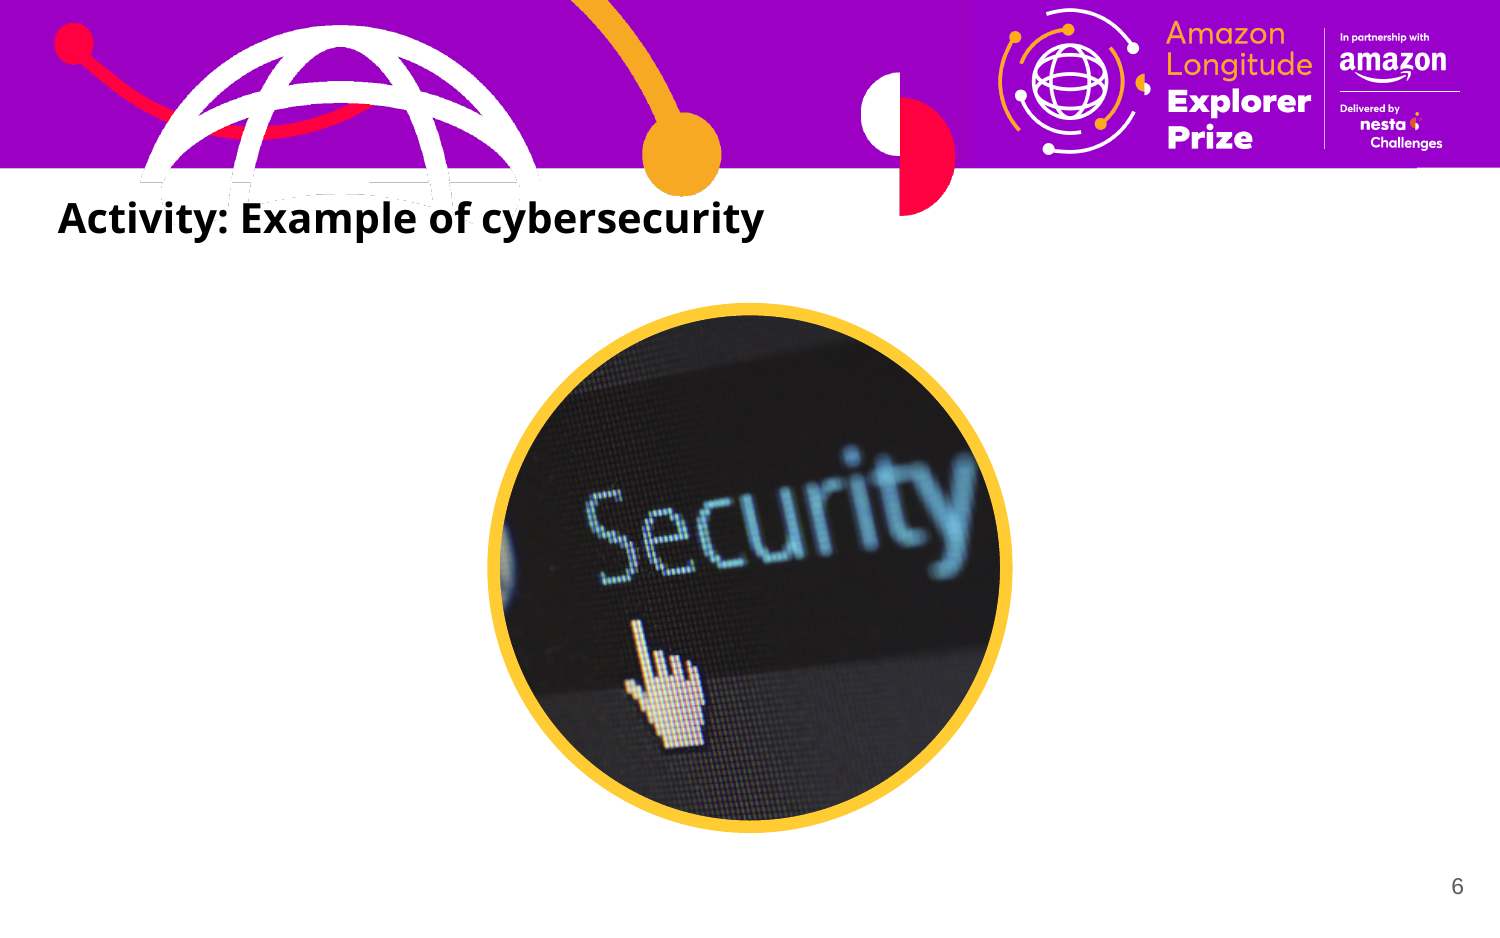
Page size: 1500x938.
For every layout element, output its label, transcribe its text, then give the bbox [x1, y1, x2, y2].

picture [0, 0, 1417, 225]
picture [493, 308, 1007, 827]
text_box Activity: Example of cybersecurity [42, 182, 1111, 286]
picture [998, 8, 1460, 155]
